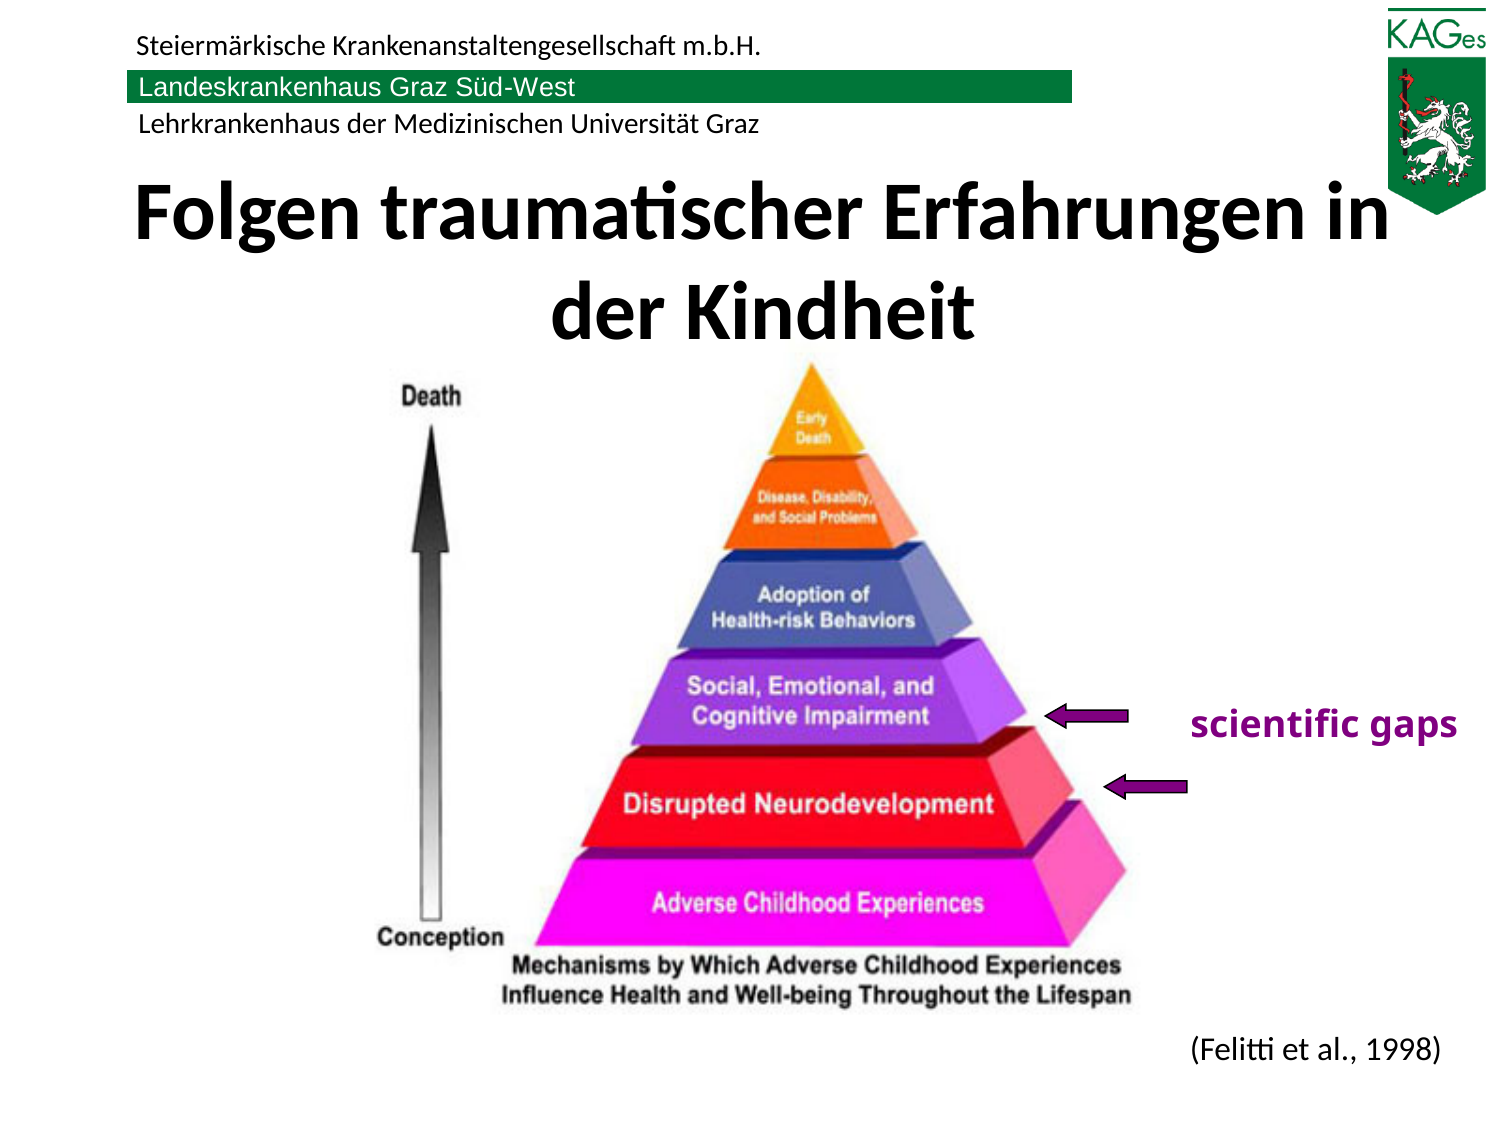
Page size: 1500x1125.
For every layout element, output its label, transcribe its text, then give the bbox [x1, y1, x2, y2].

picture [1387, 7, 1486, 215]
text_box [1154, 780, 1187, 793]
picture [359, 337, 1148, 1029]
text_box (Felitti et al., 1998) [1175, 1019, 1500, 1075]
text_box scientific gaps [1175, 692, 1474, 753]
title Folgen traumatischer Erfahrungen in der Kindheit [88, 149, 1439, 325]
